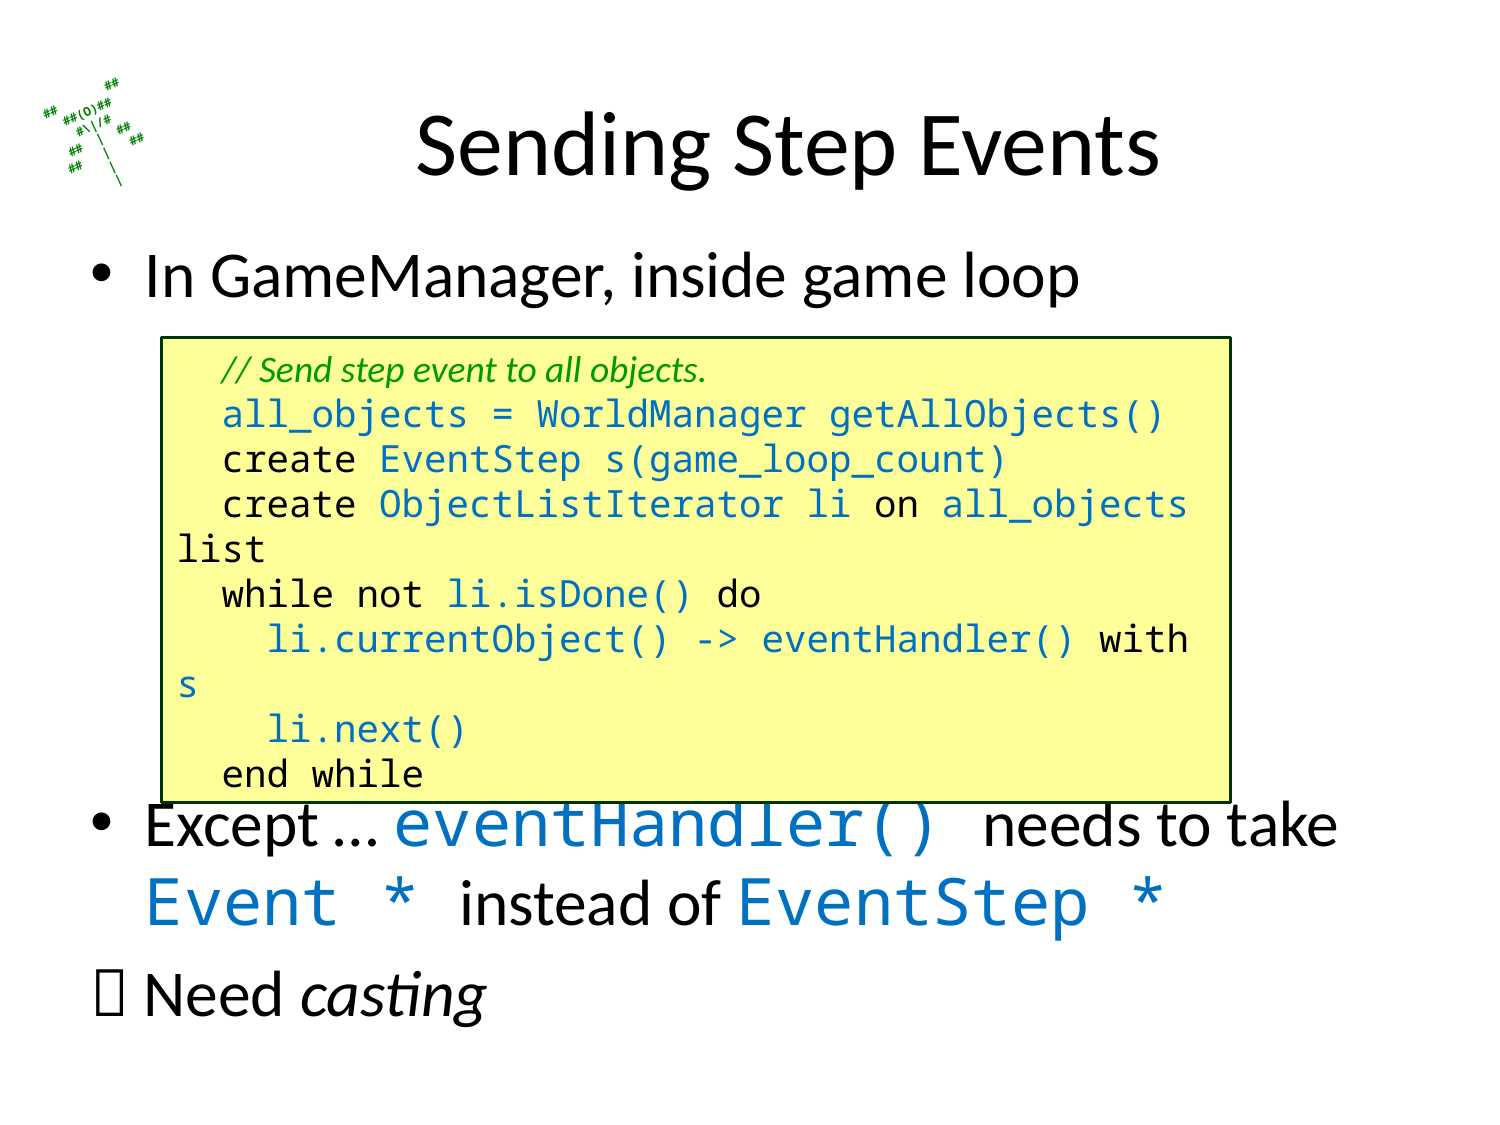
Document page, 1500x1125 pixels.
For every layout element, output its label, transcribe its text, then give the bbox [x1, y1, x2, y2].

text_box // Send step event to all objects. all_objects = WorldManager getAllObjects() create EventStep s(game_loop_count) create ObjectListIterator li on all_objects list while not li.isDone() do li.currentObject() -> eventHandler() with s li.next() end while [161, 337, 1231, 803]
title Sending Step Events [153, 45, 1425, 224]
list In GameManager, inside game loop Except … eventHandler() needs to take Event * instead of EventStep *  Need casting [75, 224, 1425, 1043]
